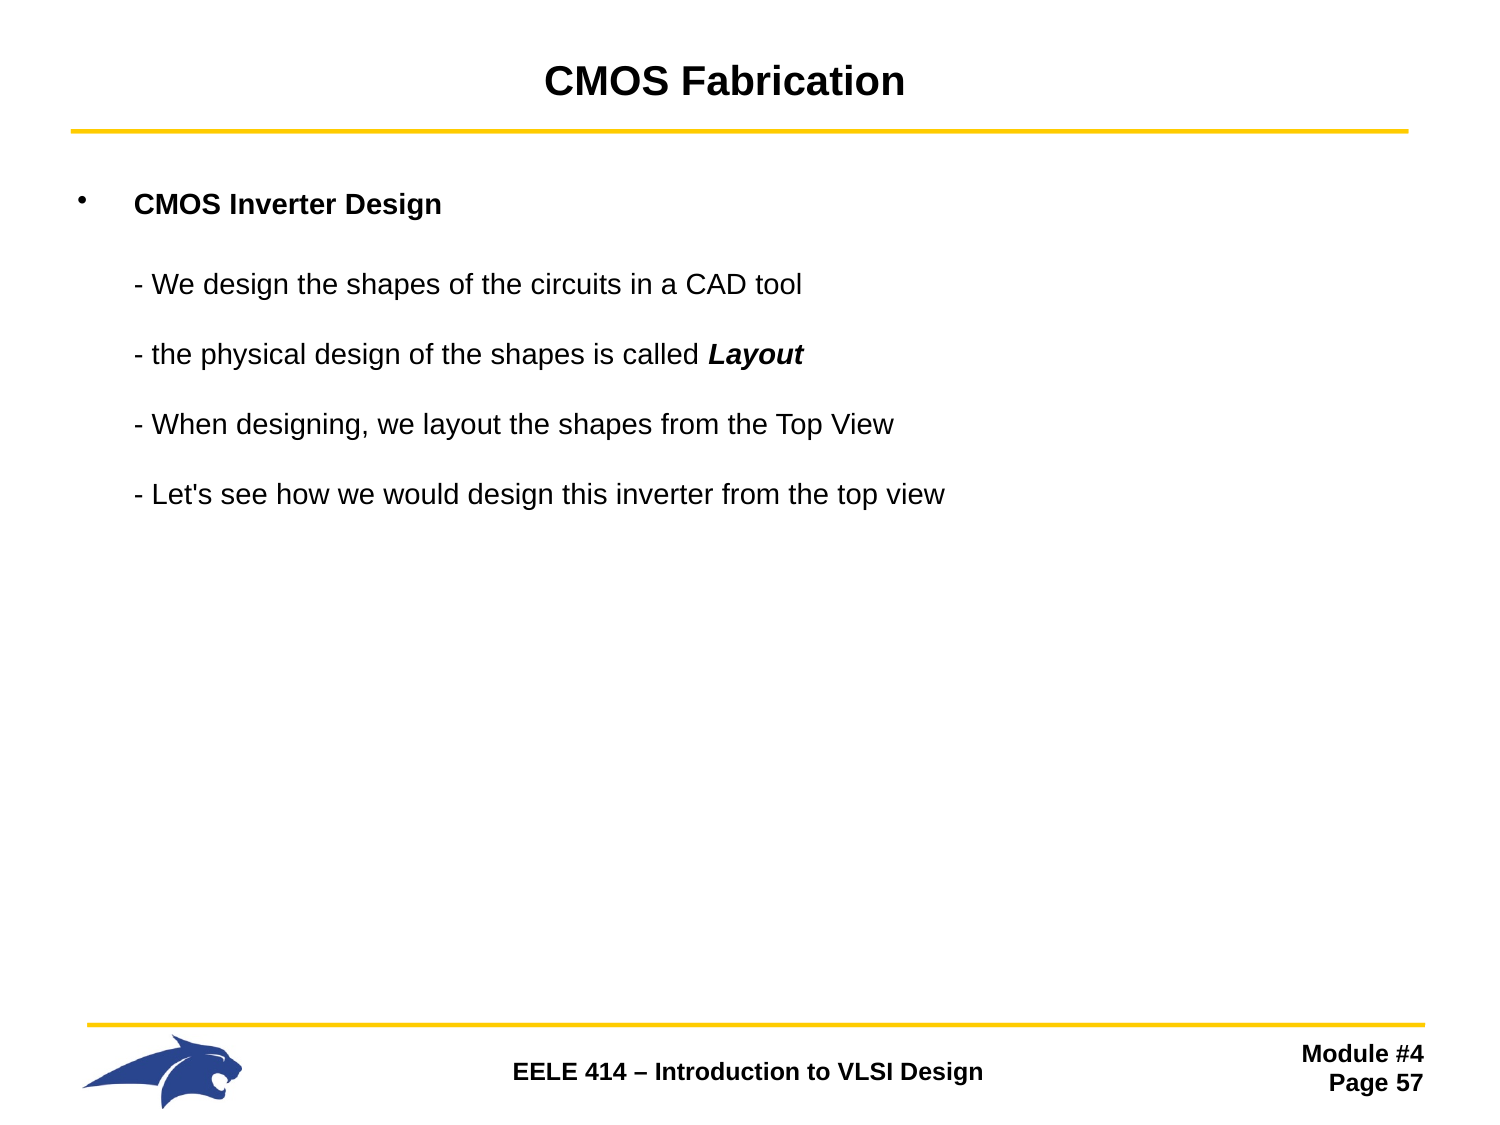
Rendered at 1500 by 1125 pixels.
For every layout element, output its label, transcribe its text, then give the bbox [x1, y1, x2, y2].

title CMOS Fabrication [87, 37, 1363, 120]
list CMOS Inverter Design - We design the shapes of the circuits in a CAD tool - the physical design of the shapes is called Layout - When designing, we layout the shapes from the Top View - Let's see how we would design this inverter from the top view [62, 177, 1460, 941]
picture [82, 1034, 242, 1109]
